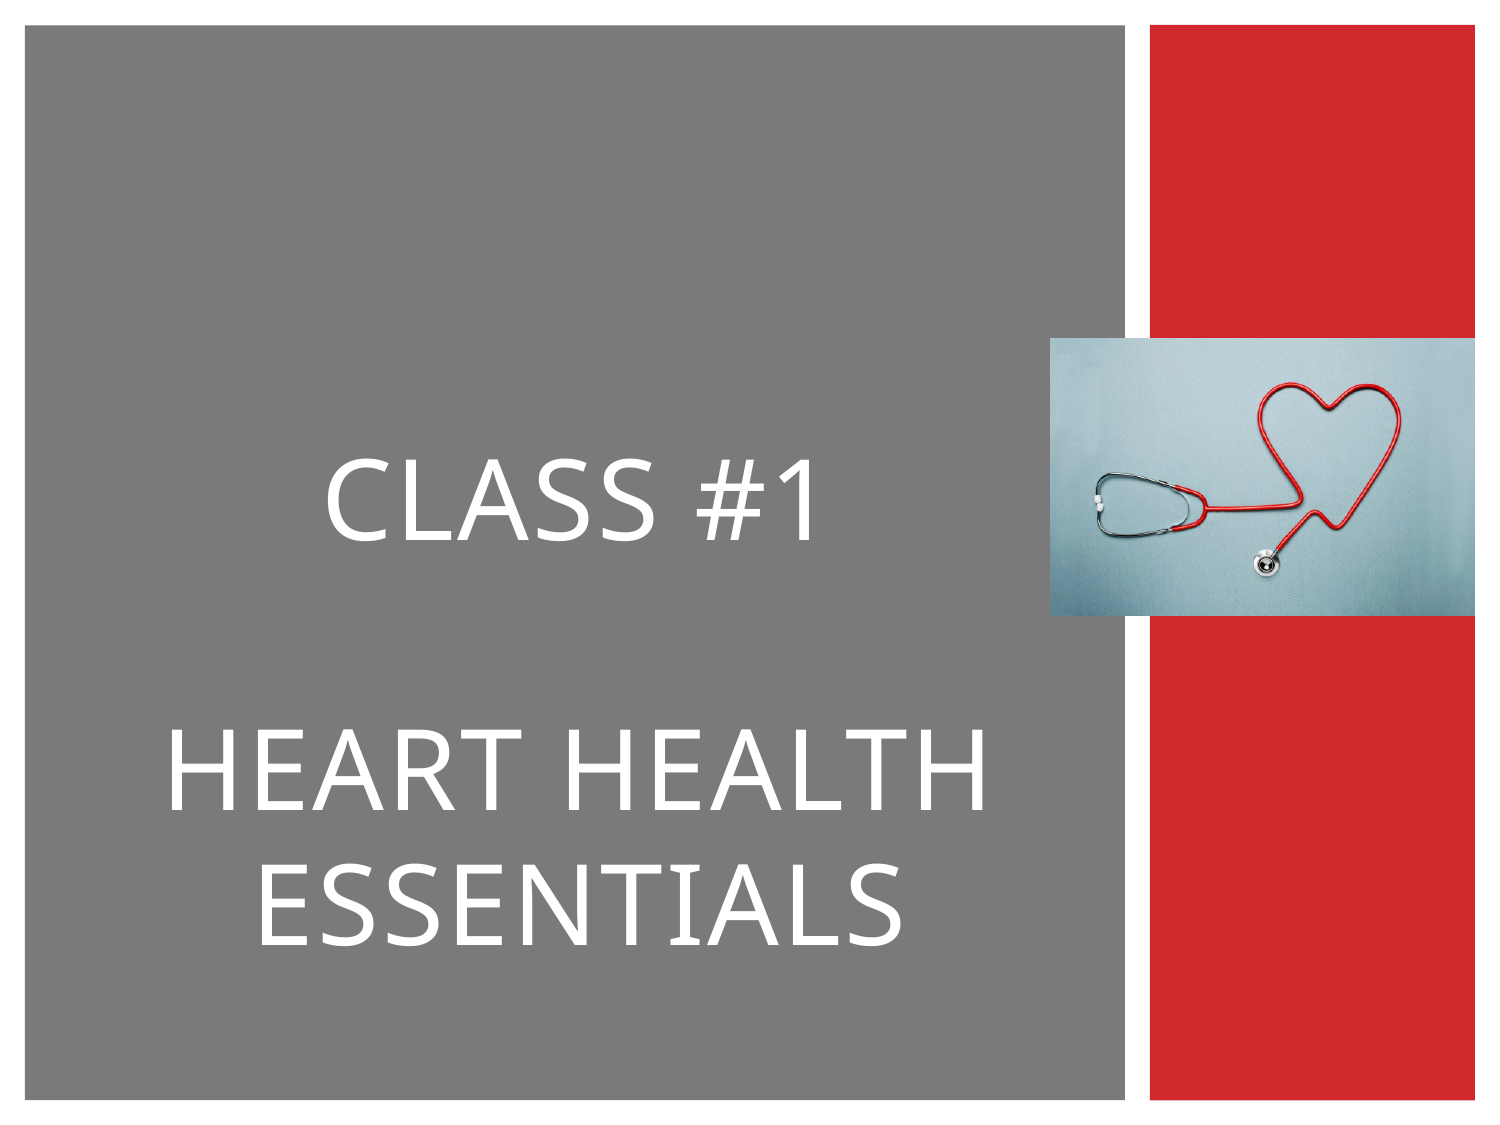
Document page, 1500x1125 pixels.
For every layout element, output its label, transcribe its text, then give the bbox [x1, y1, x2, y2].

title CLASS #1 Heart Health Essentials [109, 347, 1050, 1049]
picture [1049, 337, 1476, 616]
